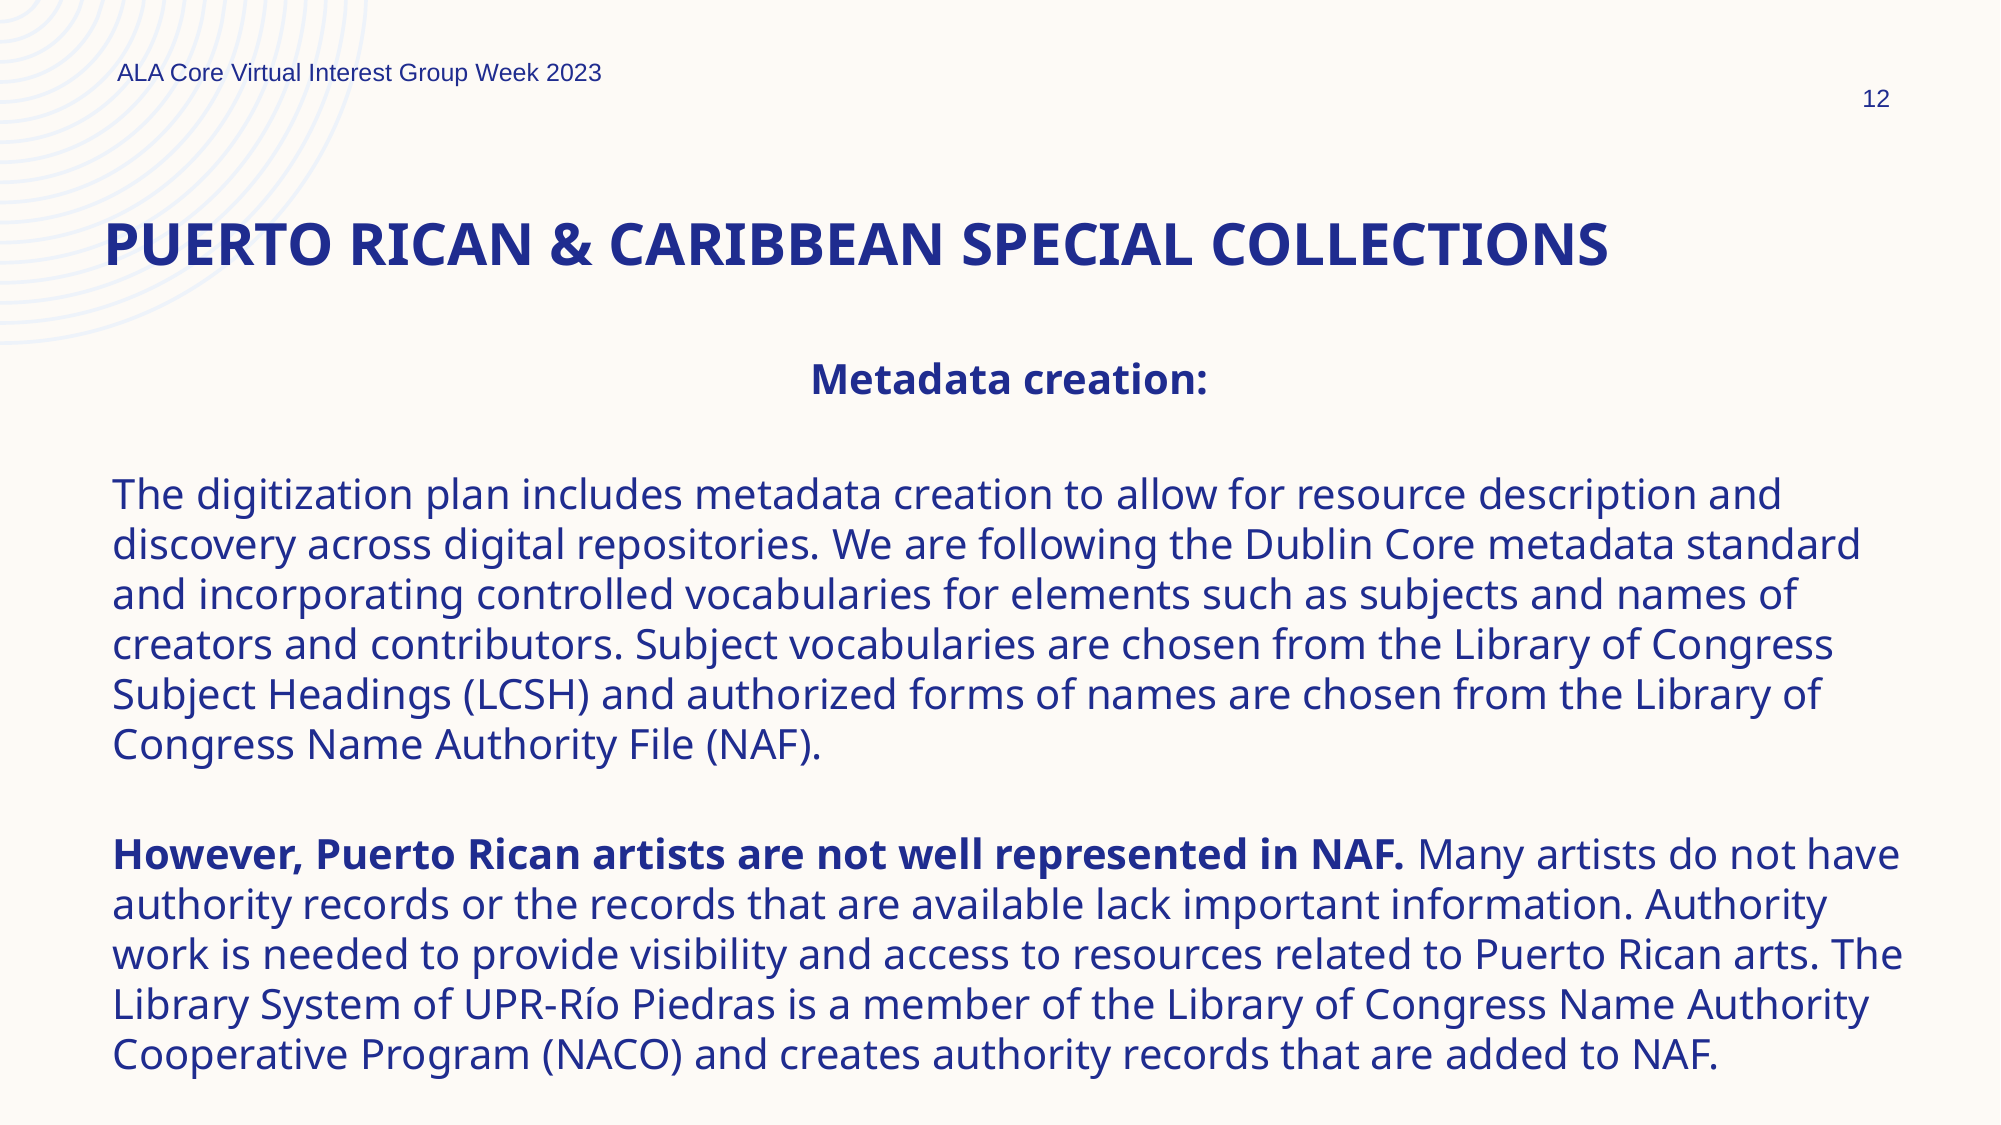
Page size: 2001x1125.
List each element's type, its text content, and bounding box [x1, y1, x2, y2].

footer ALA Core Virtual Interest Group Week 2023 [101, 52, 627, 120]
slide_number 12 [1795, 75, 1958, 120]
title Puerto rican & Caribbean special collections [88, 199, 1913, 326]
list Metadata creation: The digitization plan includes metadata creation to allow for resource description and discovery across digital repositories. We are following the Dublin Core metadata standard and incorporating controlled vocabularies for elements such as subjects and names of creators and contributors. Subject vocabularies are chosen from the Library of Congress Subject Headings (LCSH) and authorized forms of names are chosen from the Library of Congress Name Authority File (NAF). However, Puerto Rican artists are not well represented in NAF. Many artists do not have authority records or the records that are available lack important information. Authority work is needed to provide visibility and access to resources related to Puerto Rican arts. The Library System of UPR-Río Piedras is a member of the Library of Congress Name Authority Cooperative Program (NACO) and creates authority records that are added to NAF. [97, 345, 1922, 1073]
